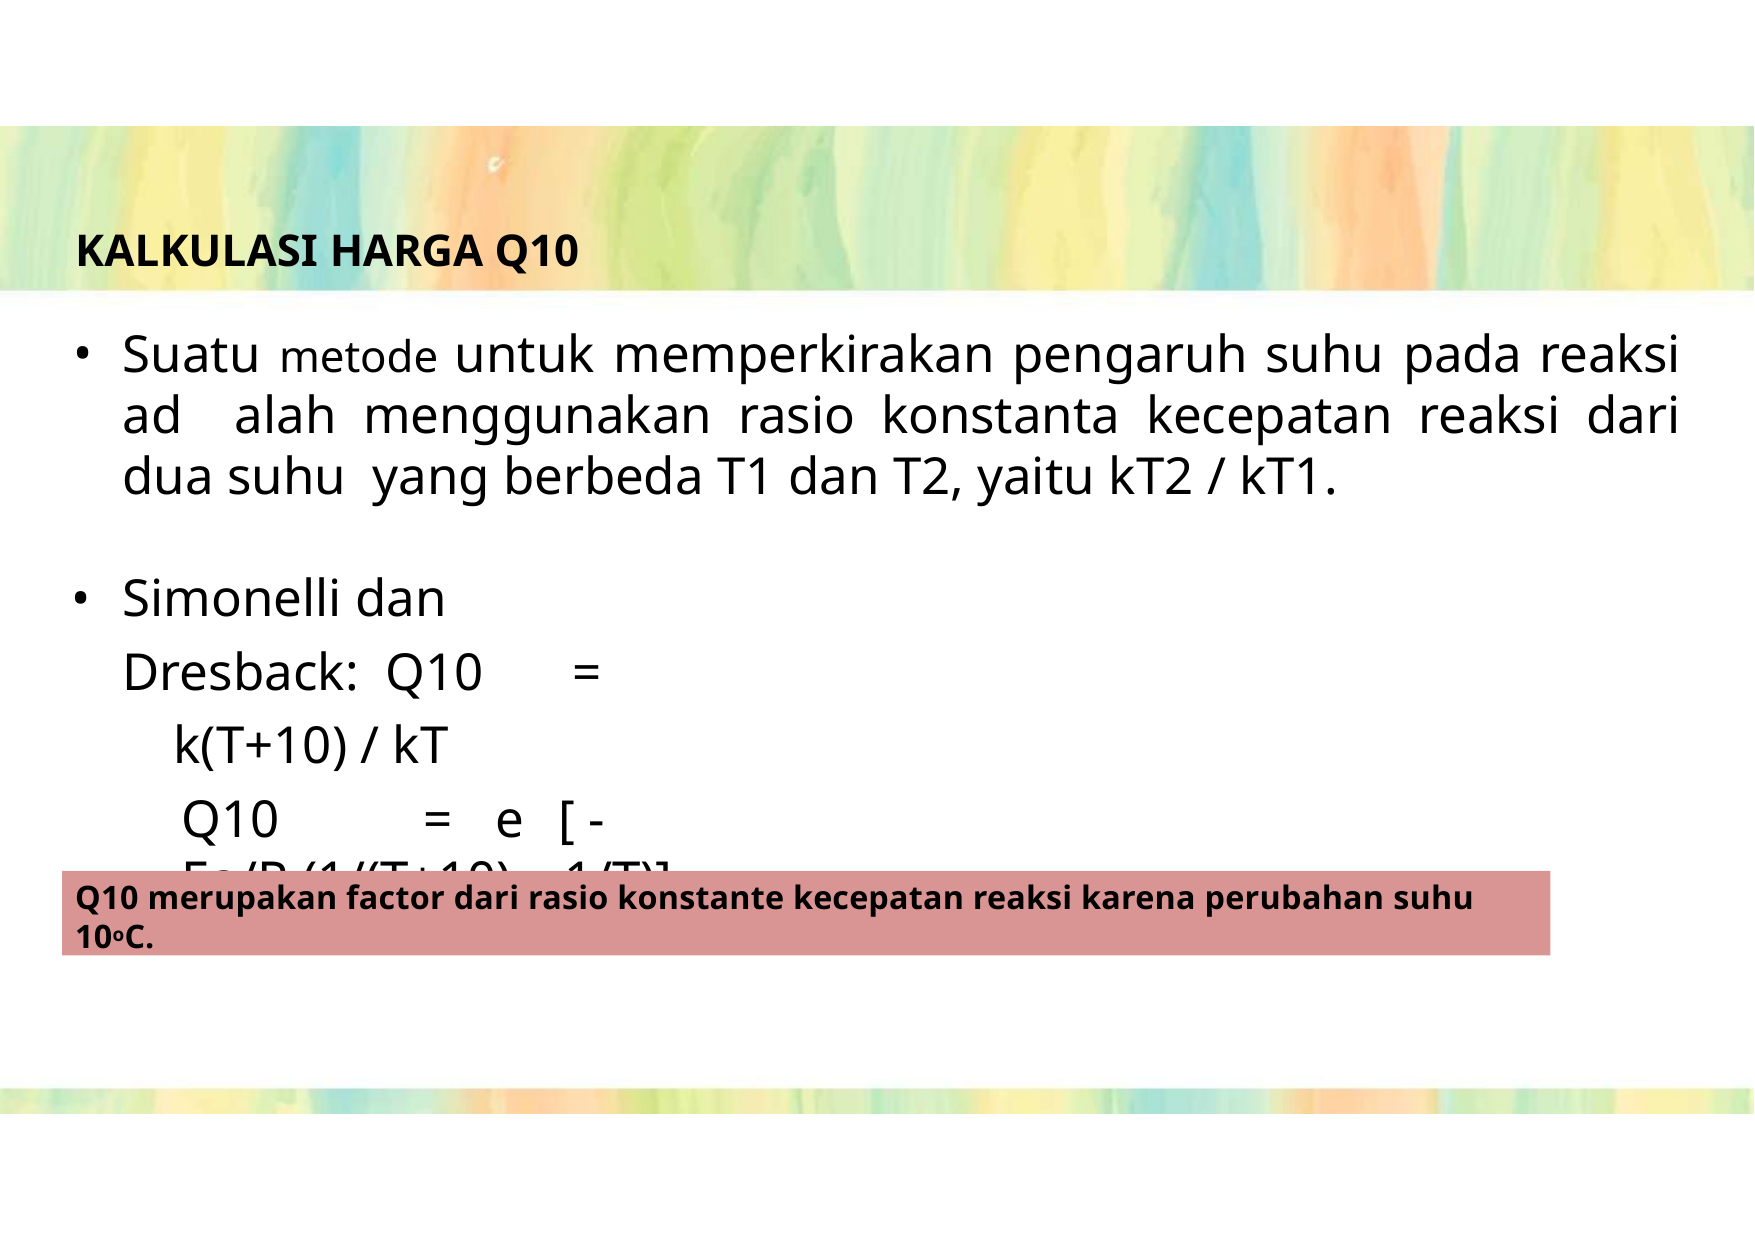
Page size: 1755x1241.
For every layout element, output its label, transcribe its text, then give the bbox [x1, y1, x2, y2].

picture [0, 126, 1754, 1114]
text_box Q10 merupakan factor dari rasio konstante kecepatan reaksi karena perubahan suhu 10oC. [62, 870, 1551, 956]
title KALKULASI HARGA Q10 [73, 220, 584, 430]
text_box Suatu metode untuk memperkirakan pengaruh suhu pada reaksi ad alah menggunakan rasio konstanta kecepatan reaksi dari dua suhu yang berbeda T1 dan T2, yaitu kT2 / kT1. Simonelli dan Dresback: Q10 = k(T+10) / kT Q10 = e [ - Ea/R (1/(T+10) – 1/T)] [71, 319, 1682, 909]
